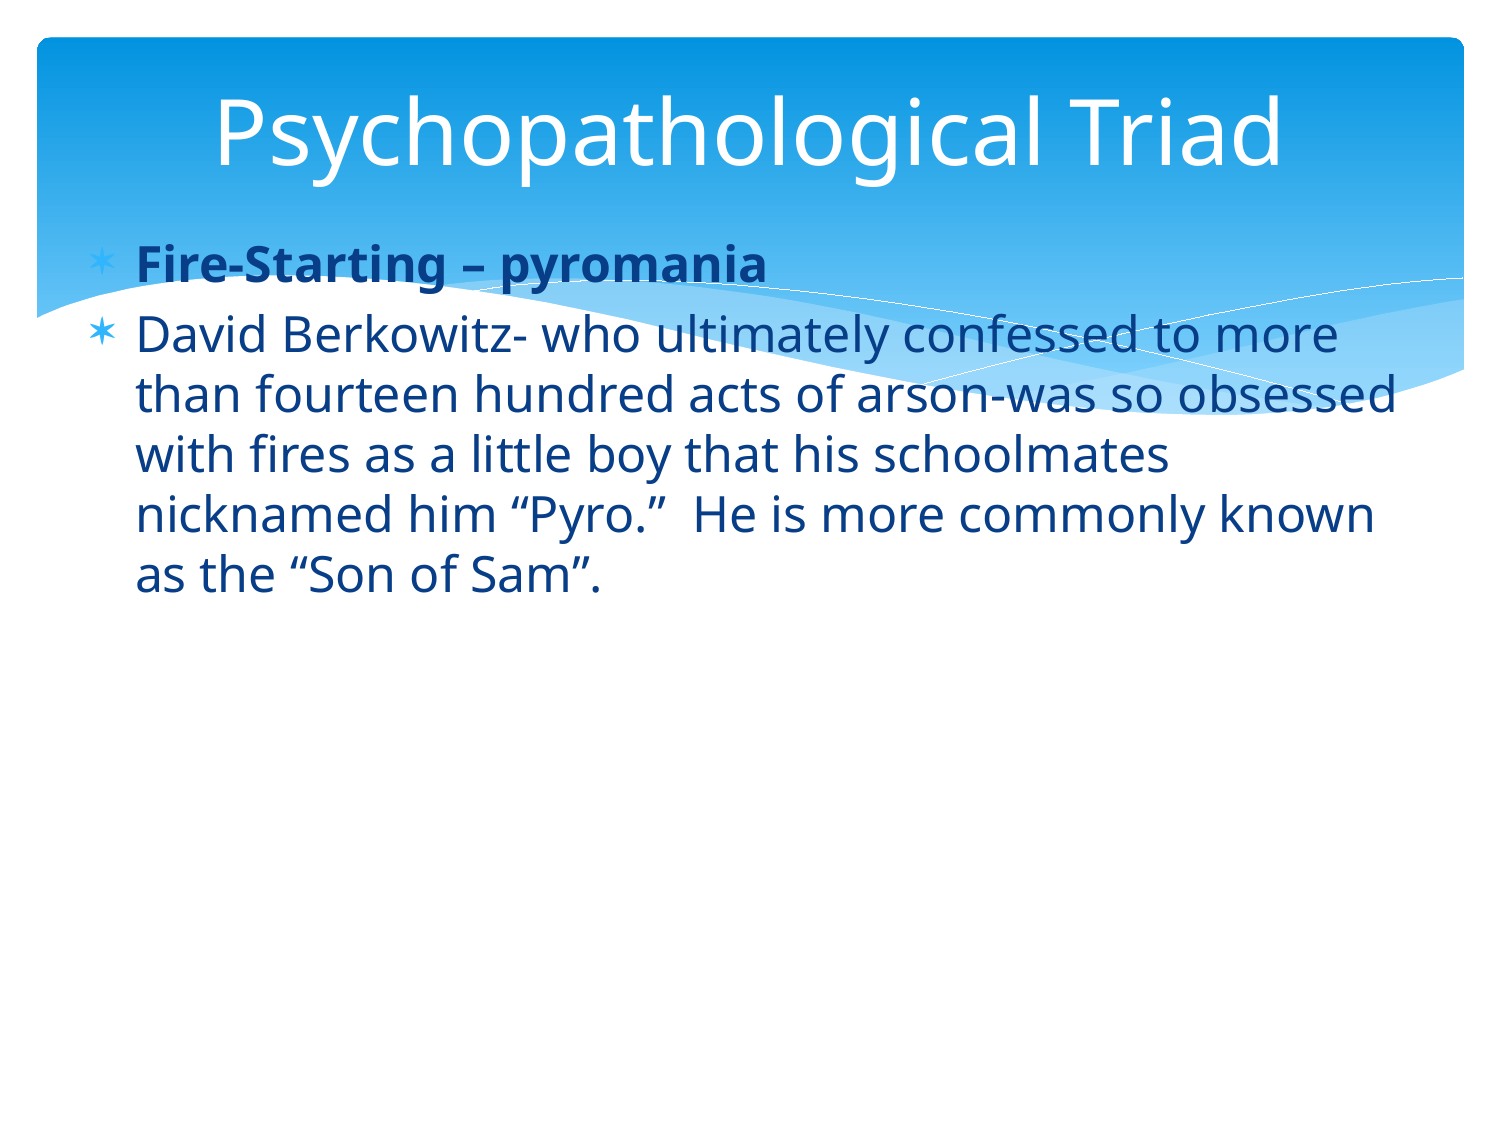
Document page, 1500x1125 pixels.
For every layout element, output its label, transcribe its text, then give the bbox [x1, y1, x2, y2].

title Psychopathological Triad [75, 45, 1425, 213]
list Fire-Starting – pyromania David Berkowitz- who ultimately confessed to more than fourteen hundred acts of arson-was so obsessed with fires as a little boy that his schoolmates nicknamed him “Pyro.” He is more commonly known as the “Son of Sam”. [75, 224, 1425, 1075]
